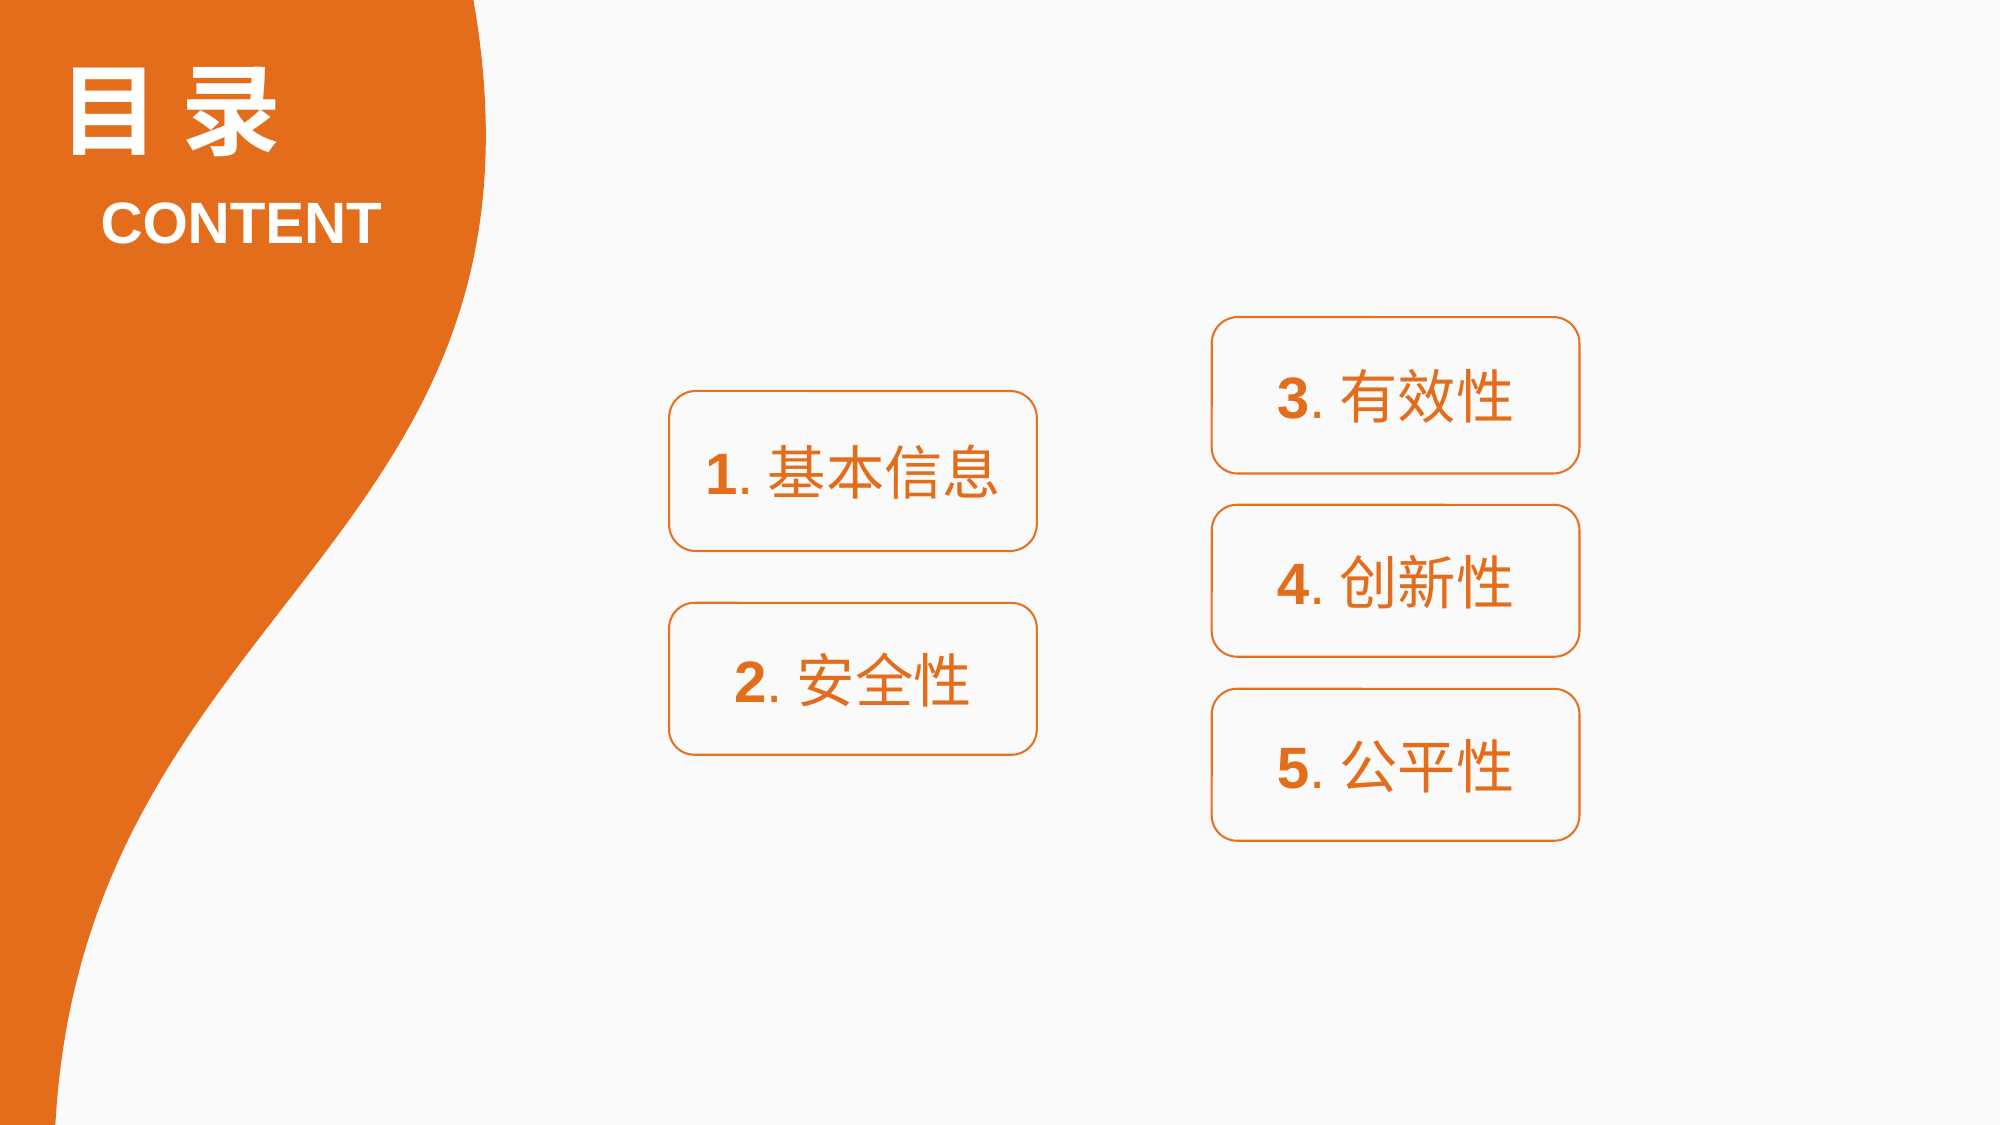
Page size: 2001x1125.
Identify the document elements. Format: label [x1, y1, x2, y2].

text_box [0, 0, 1580, 1125]
